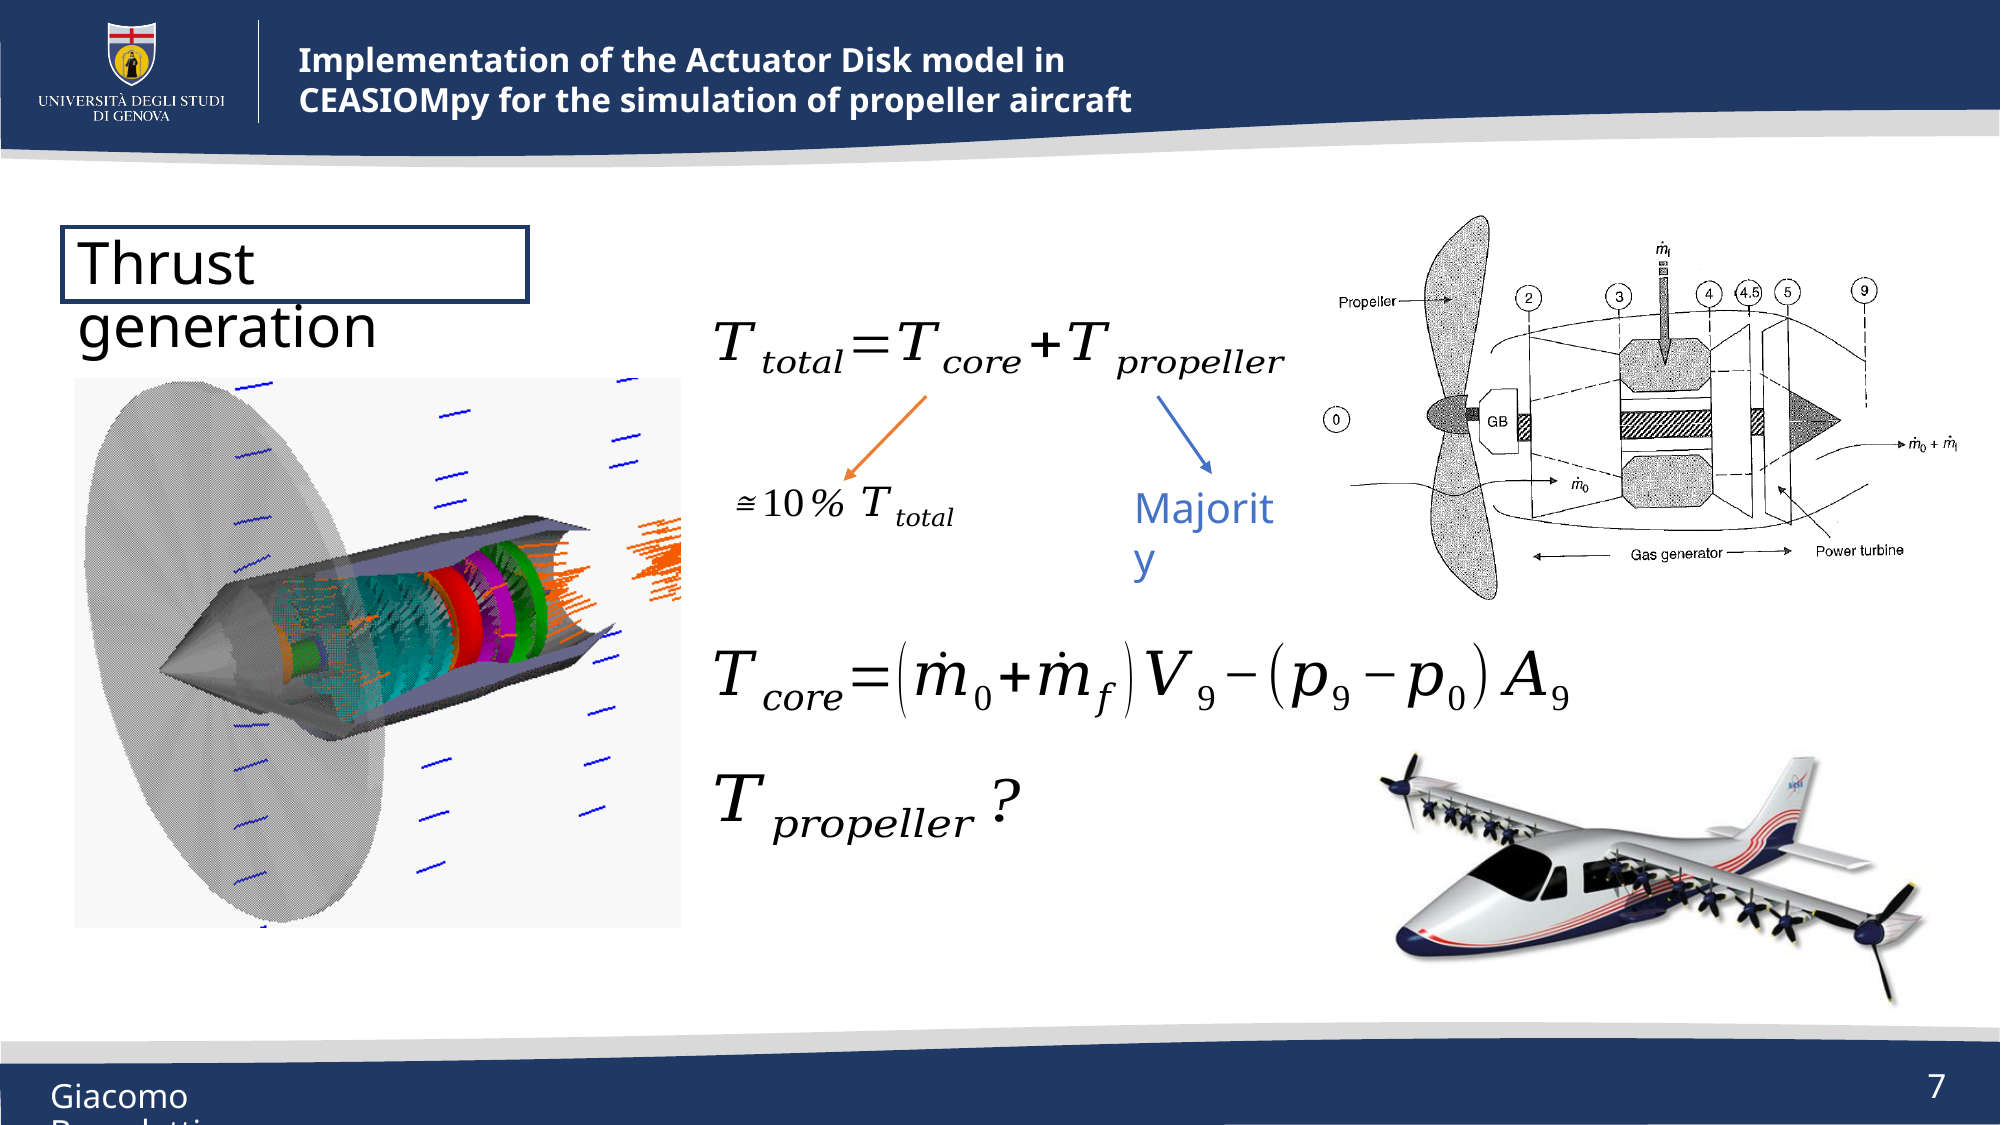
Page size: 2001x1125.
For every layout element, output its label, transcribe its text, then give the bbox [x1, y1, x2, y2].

text_box Implementation of the Actuator Disk model in CEASIOMpy for the simulation of propeller aircraft [292, 33, 1194, 125]
picture [1375, 744, 1937, 1009]
text_box Majority [1119, 474, 1305, 589]
text_box [1, 110, 2000, 168]
text_box [0, 0, 2000, 157]
picture [74, 378, 681, 928]
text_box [843, 396, 927, 481]
slide_number 7 [1623, 1062, 1962, 1113]
text_box [0, 1038, 2000, 1125]
picture [38, 22, 224, 121]
text_box [0, 1022, 2000, 1063]
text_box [1157, 396, 1212, 475]
picture [1318, 203, 1962, 606]
list Thrust generation [62, 226, 528, 303]
text_box Giacomo Benedetti [38, 1074, 336, 1112]
